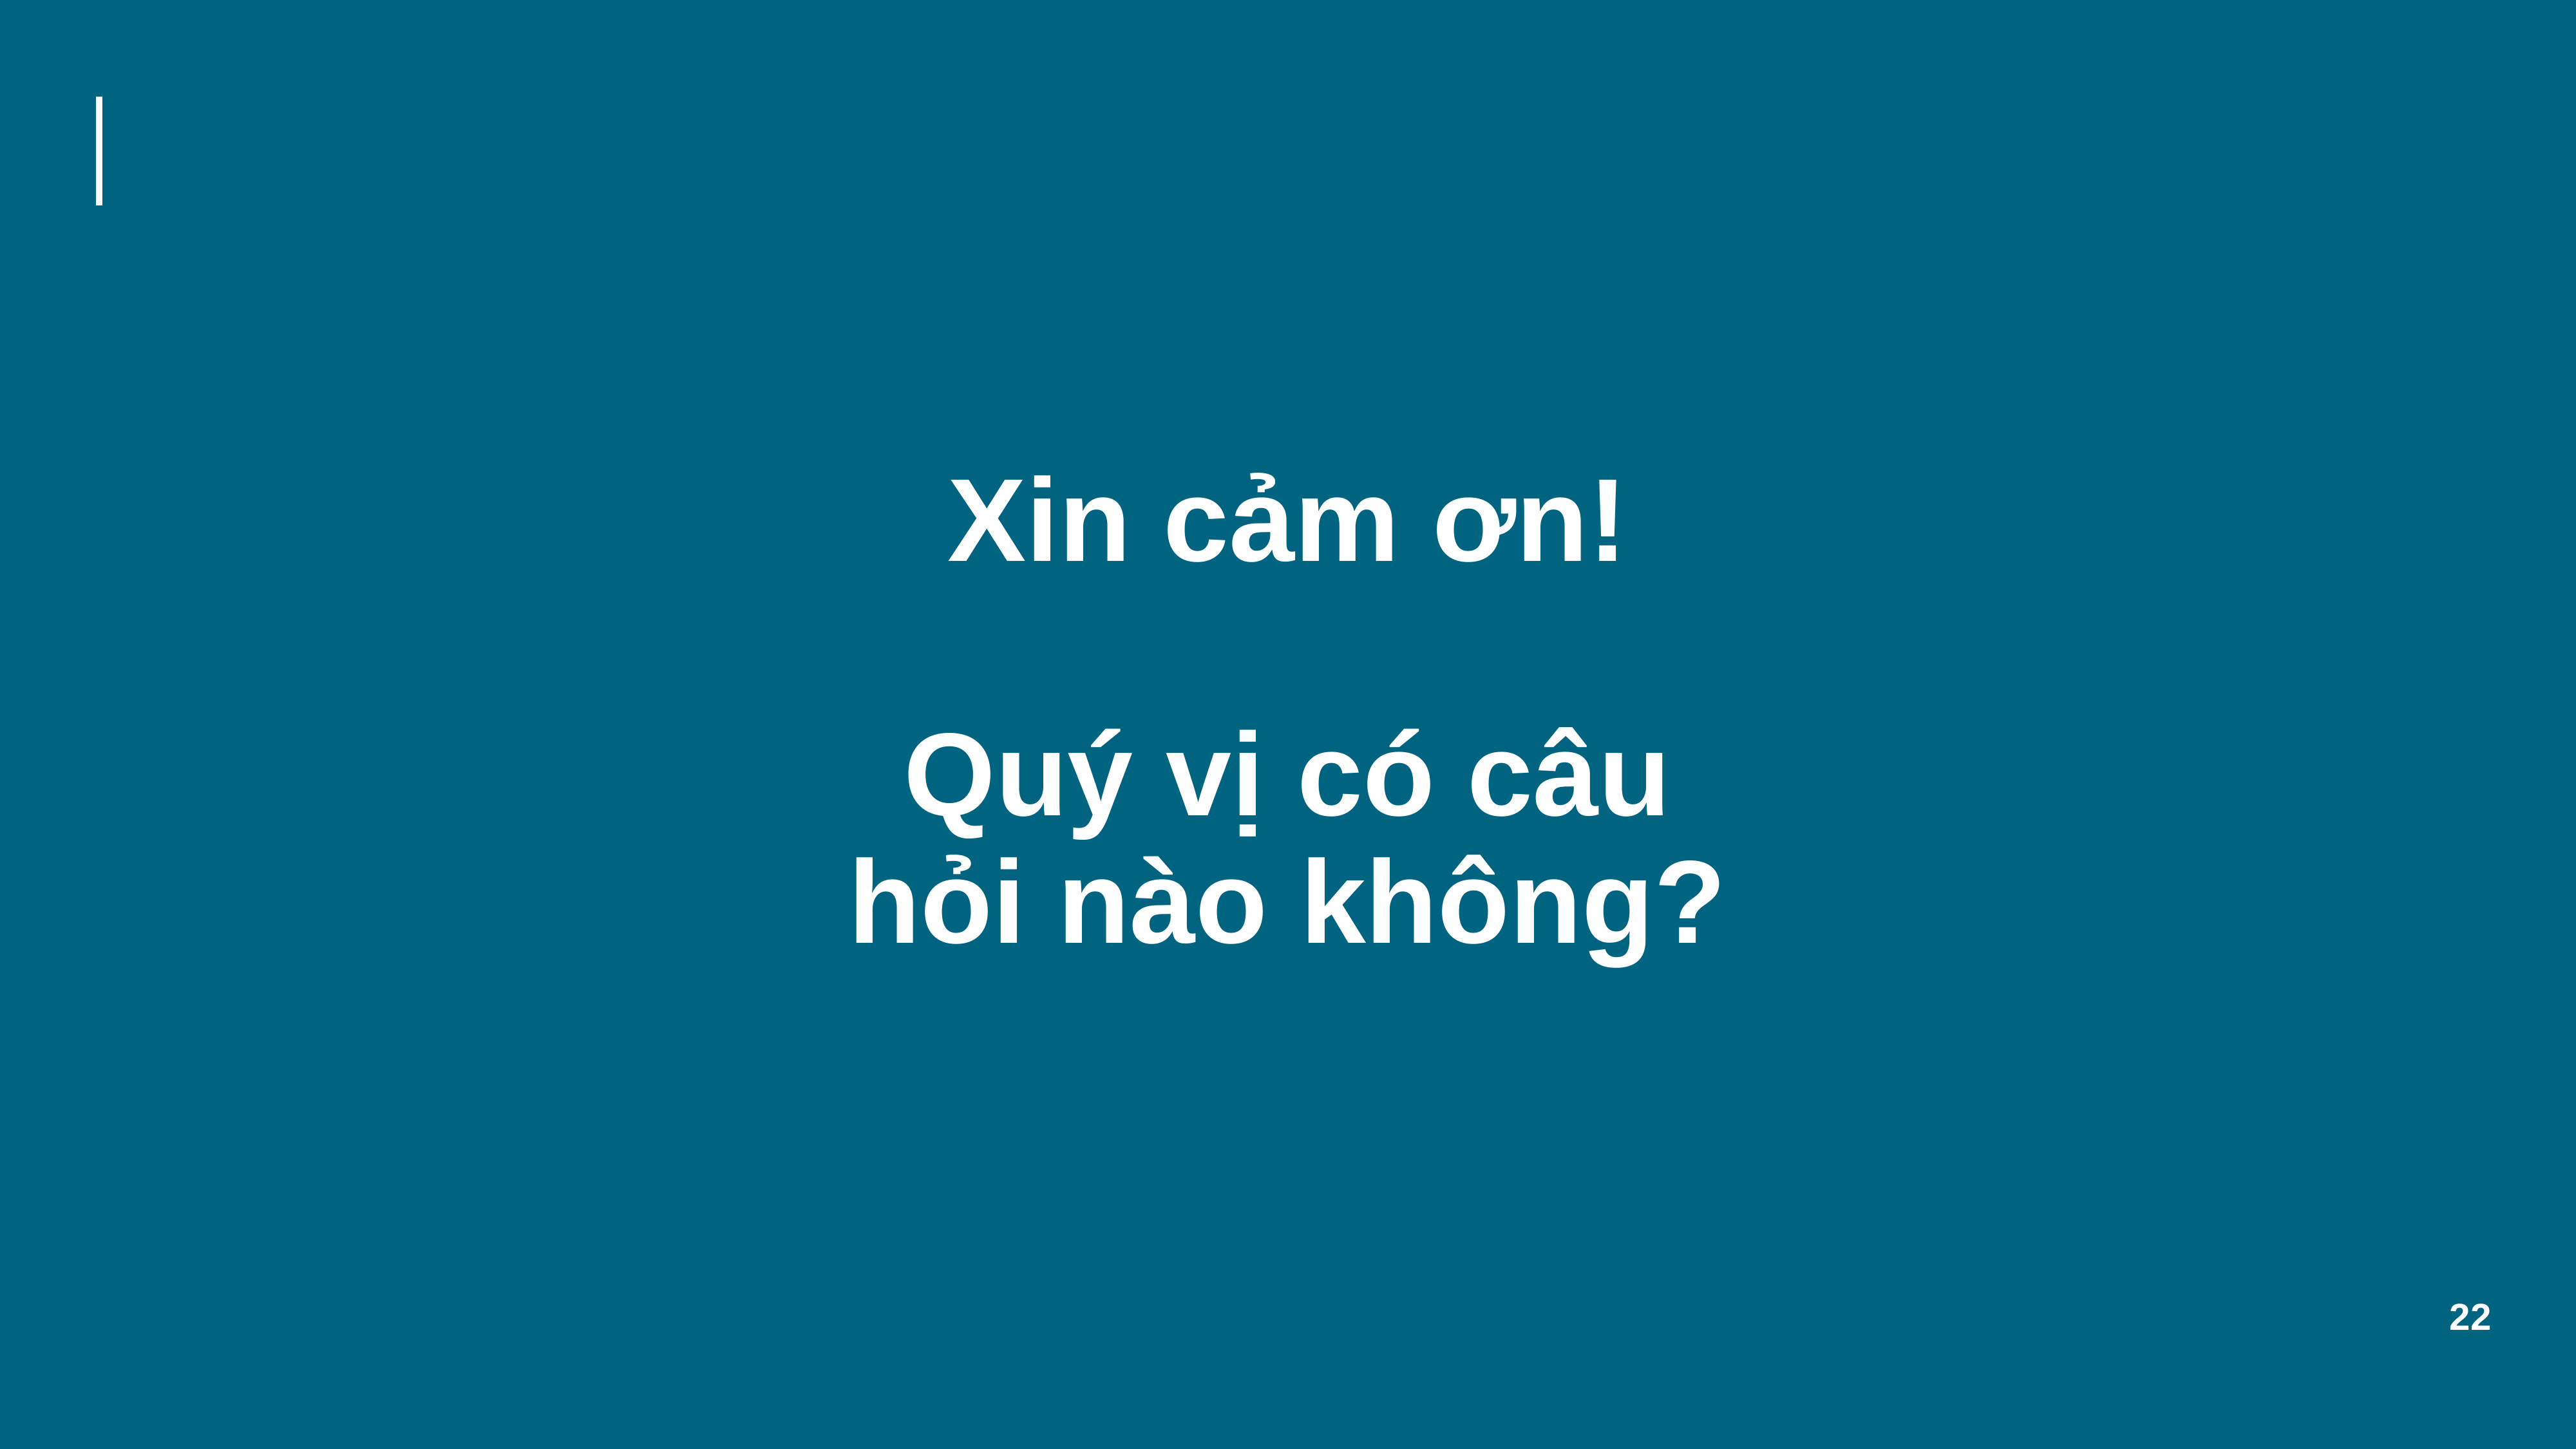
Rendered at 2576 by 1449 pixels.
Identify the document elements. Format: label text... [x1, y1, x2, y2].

title Xin cảm ơn! Quý vị có câu hỏi nào không? [802, 454, 1774, 977]
slide_number 22 [2257, 1288, 2501, 1343]
